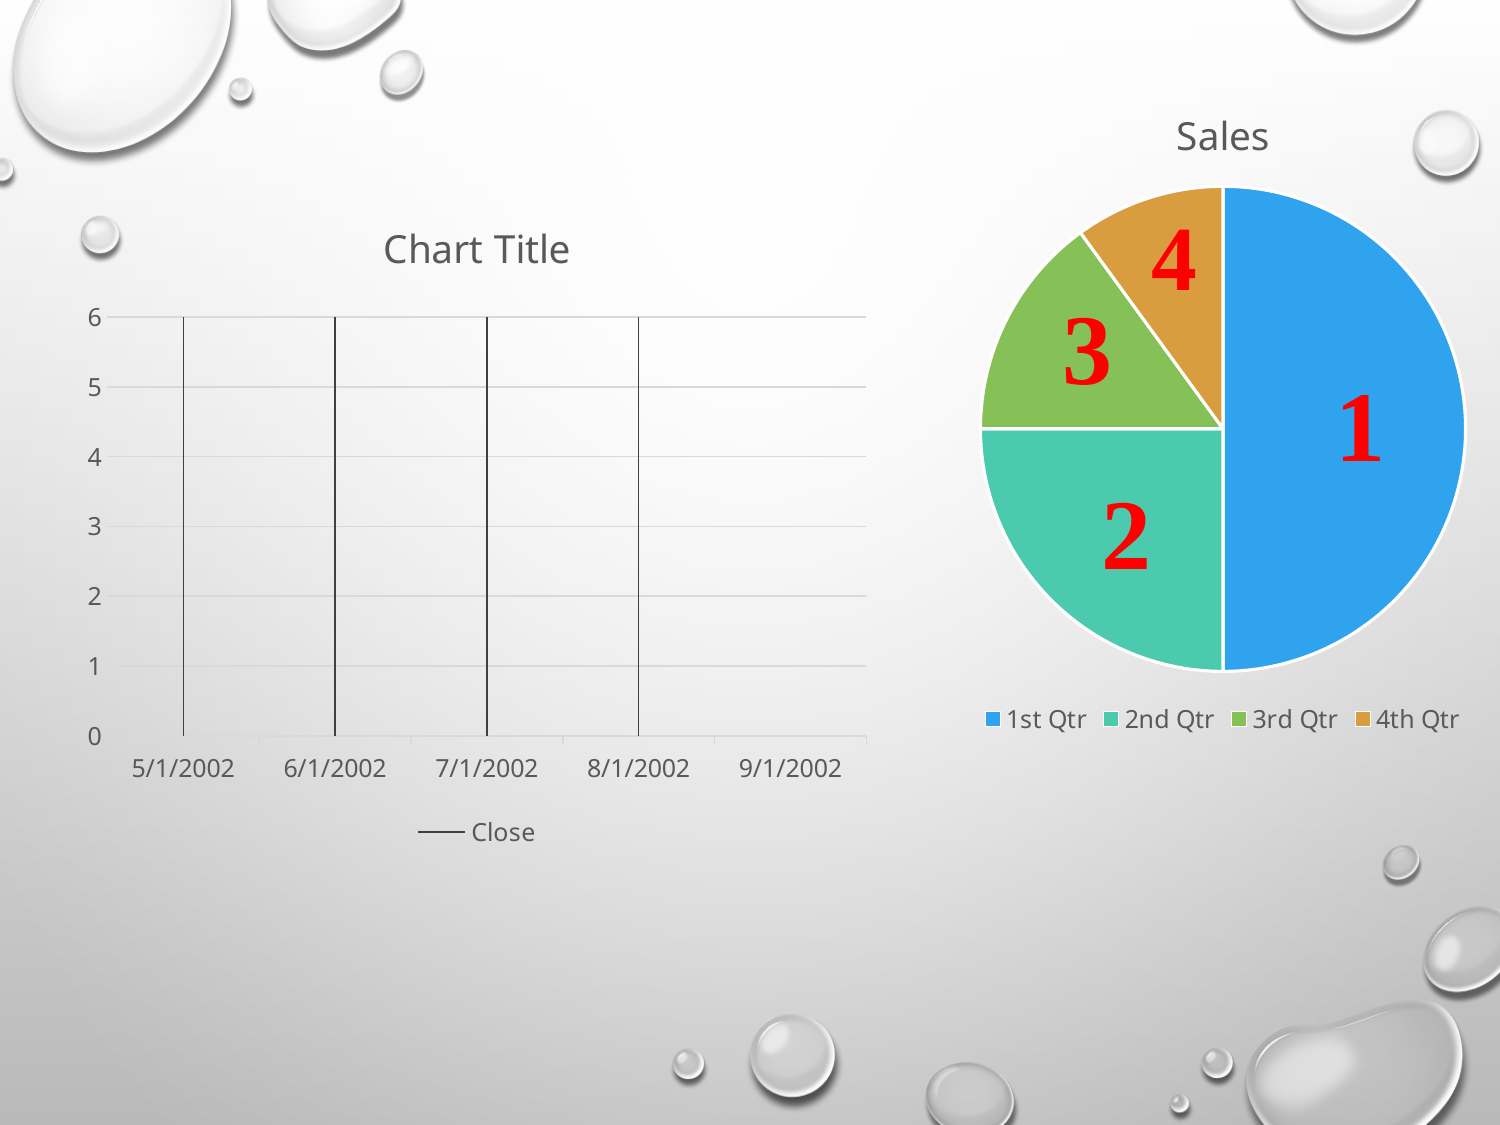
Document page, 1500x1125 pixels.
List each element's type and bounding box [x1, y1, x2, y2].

picture [0, 0, 1500, 1125]
chart [70, 75, 1500, 856]
